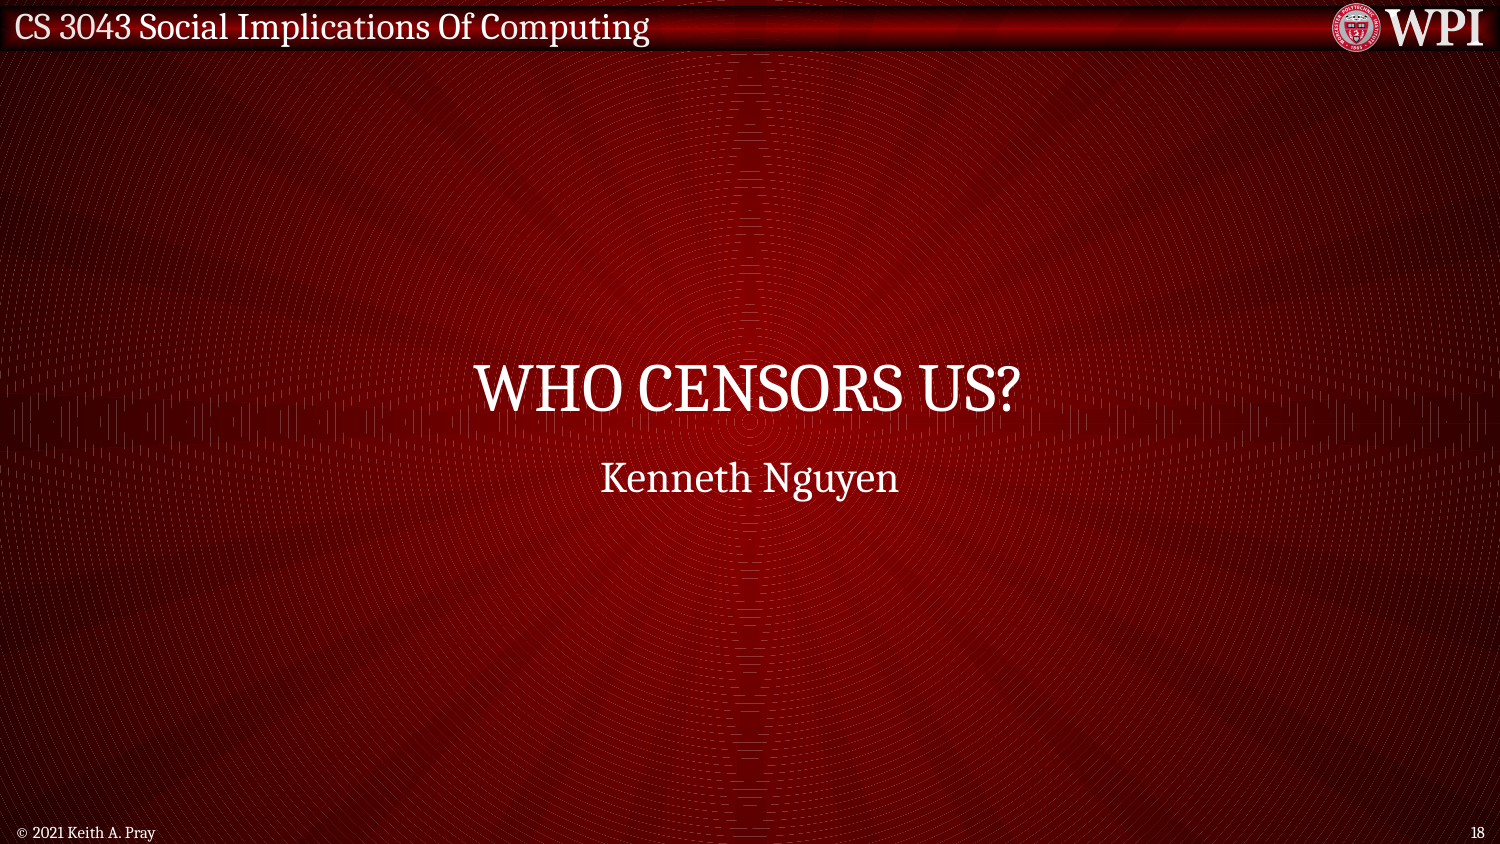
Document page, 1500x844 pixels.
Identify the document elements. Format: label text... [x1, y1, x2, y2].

title Who censors us? [150, 187, 1350, 433]
picture [1332, 3, 1483, 52]
list Kenneth Nguyen [150, 446, 1350, 572]
slide_number 18 [1397, 819, 1500, 844]
footer © 2021 Keith A. Pray [0, 819, 913, 844]
